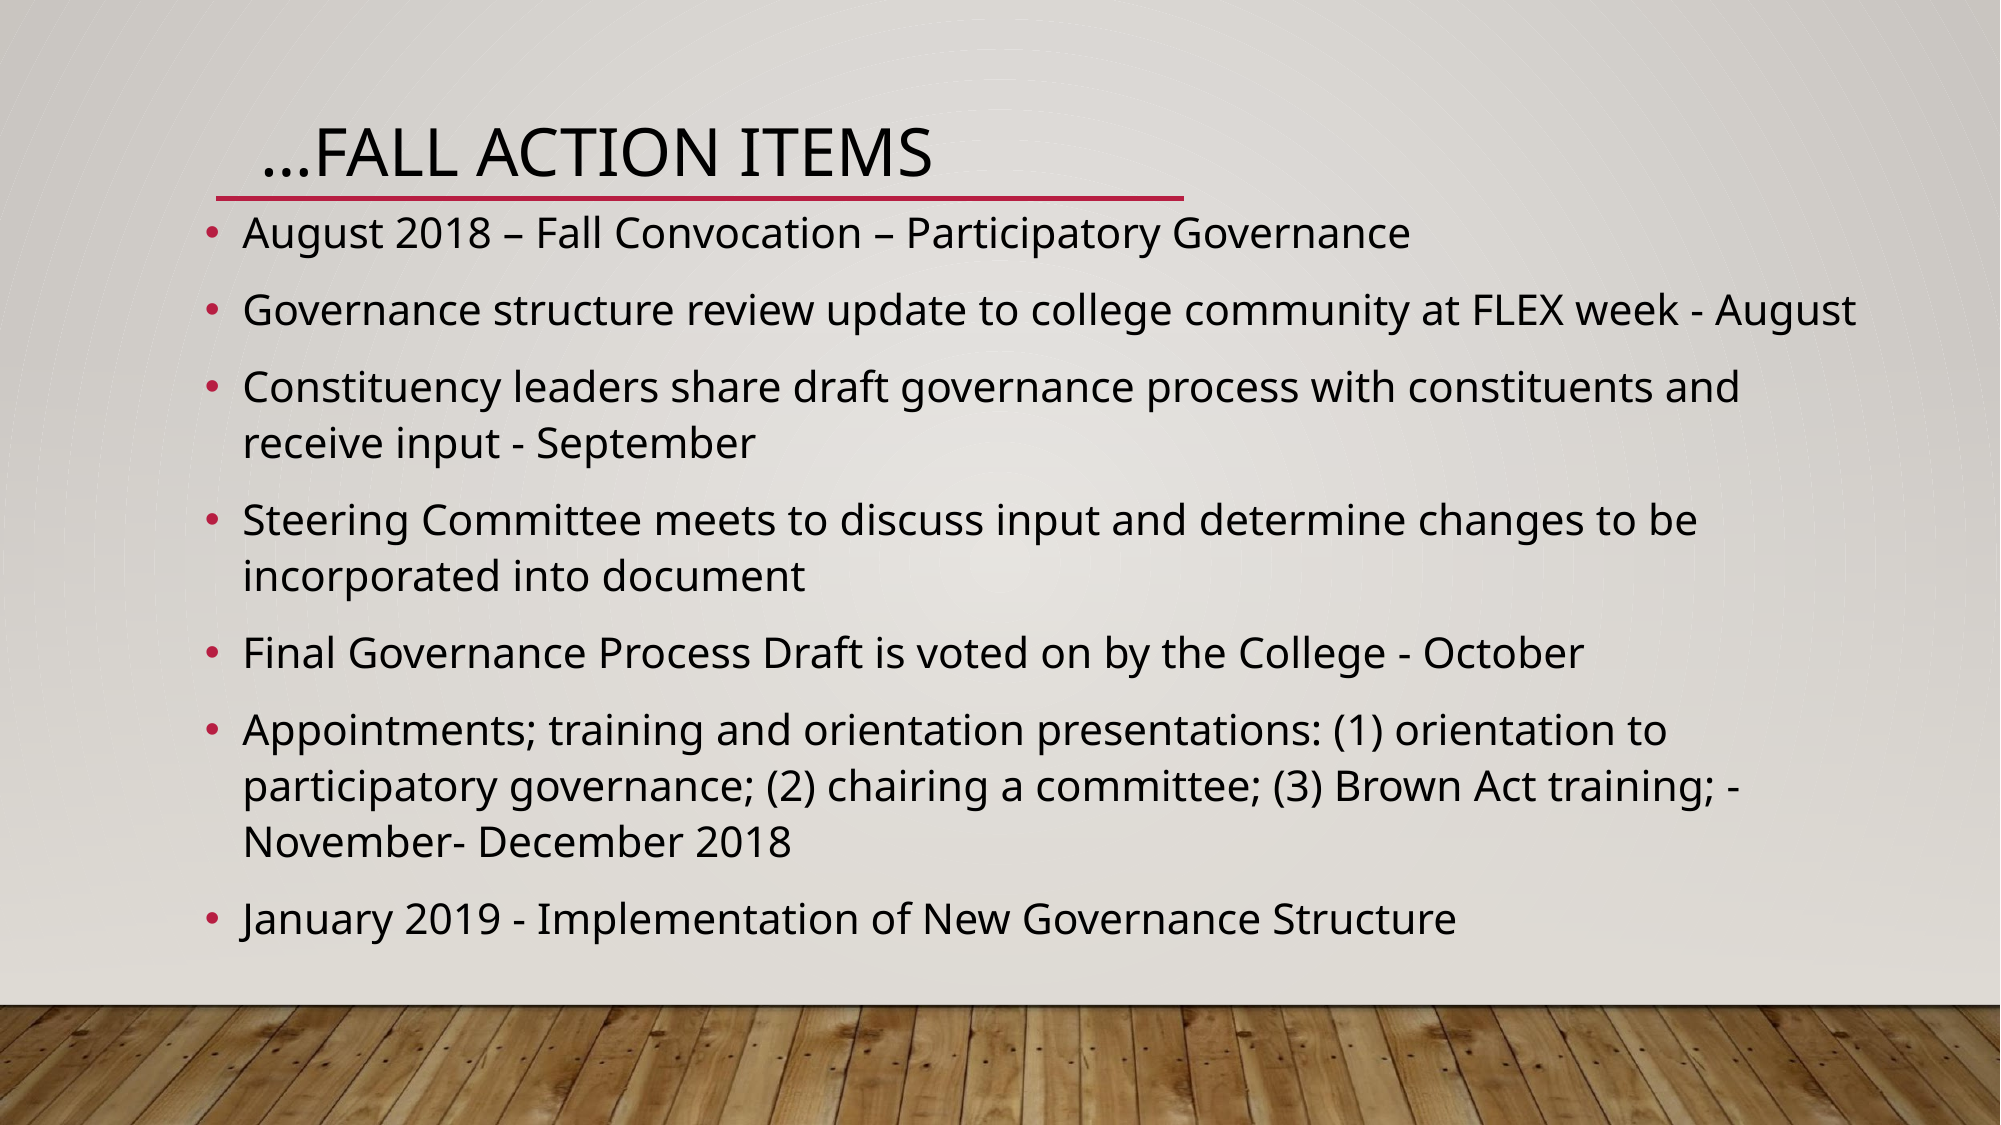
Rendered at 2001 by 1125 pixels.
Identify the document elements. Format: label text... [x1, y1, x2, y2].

title …FALL ACTION ITEMS [245, 35, 1828, 243]
list August 2018 – Fall Convocation – Participatory Governance Governance structure review update to college community at FLEX week - August Constituency leaders share draft governance process with constituents and receive input - September Steering Committee meets to discuss input and determine changes to be incorporated into document Final Governance Process Draft is voted on by the College - October Appointments; training and orientation presentations: (1) orientation to participatory governance; (2) chairing a committee; (3) Brown Act training; - November- December 2018 January 2019 - Implementation of New Governance Structure [190, 243, 1888, 969]
picture [0, 1005, 2000, 1125]
